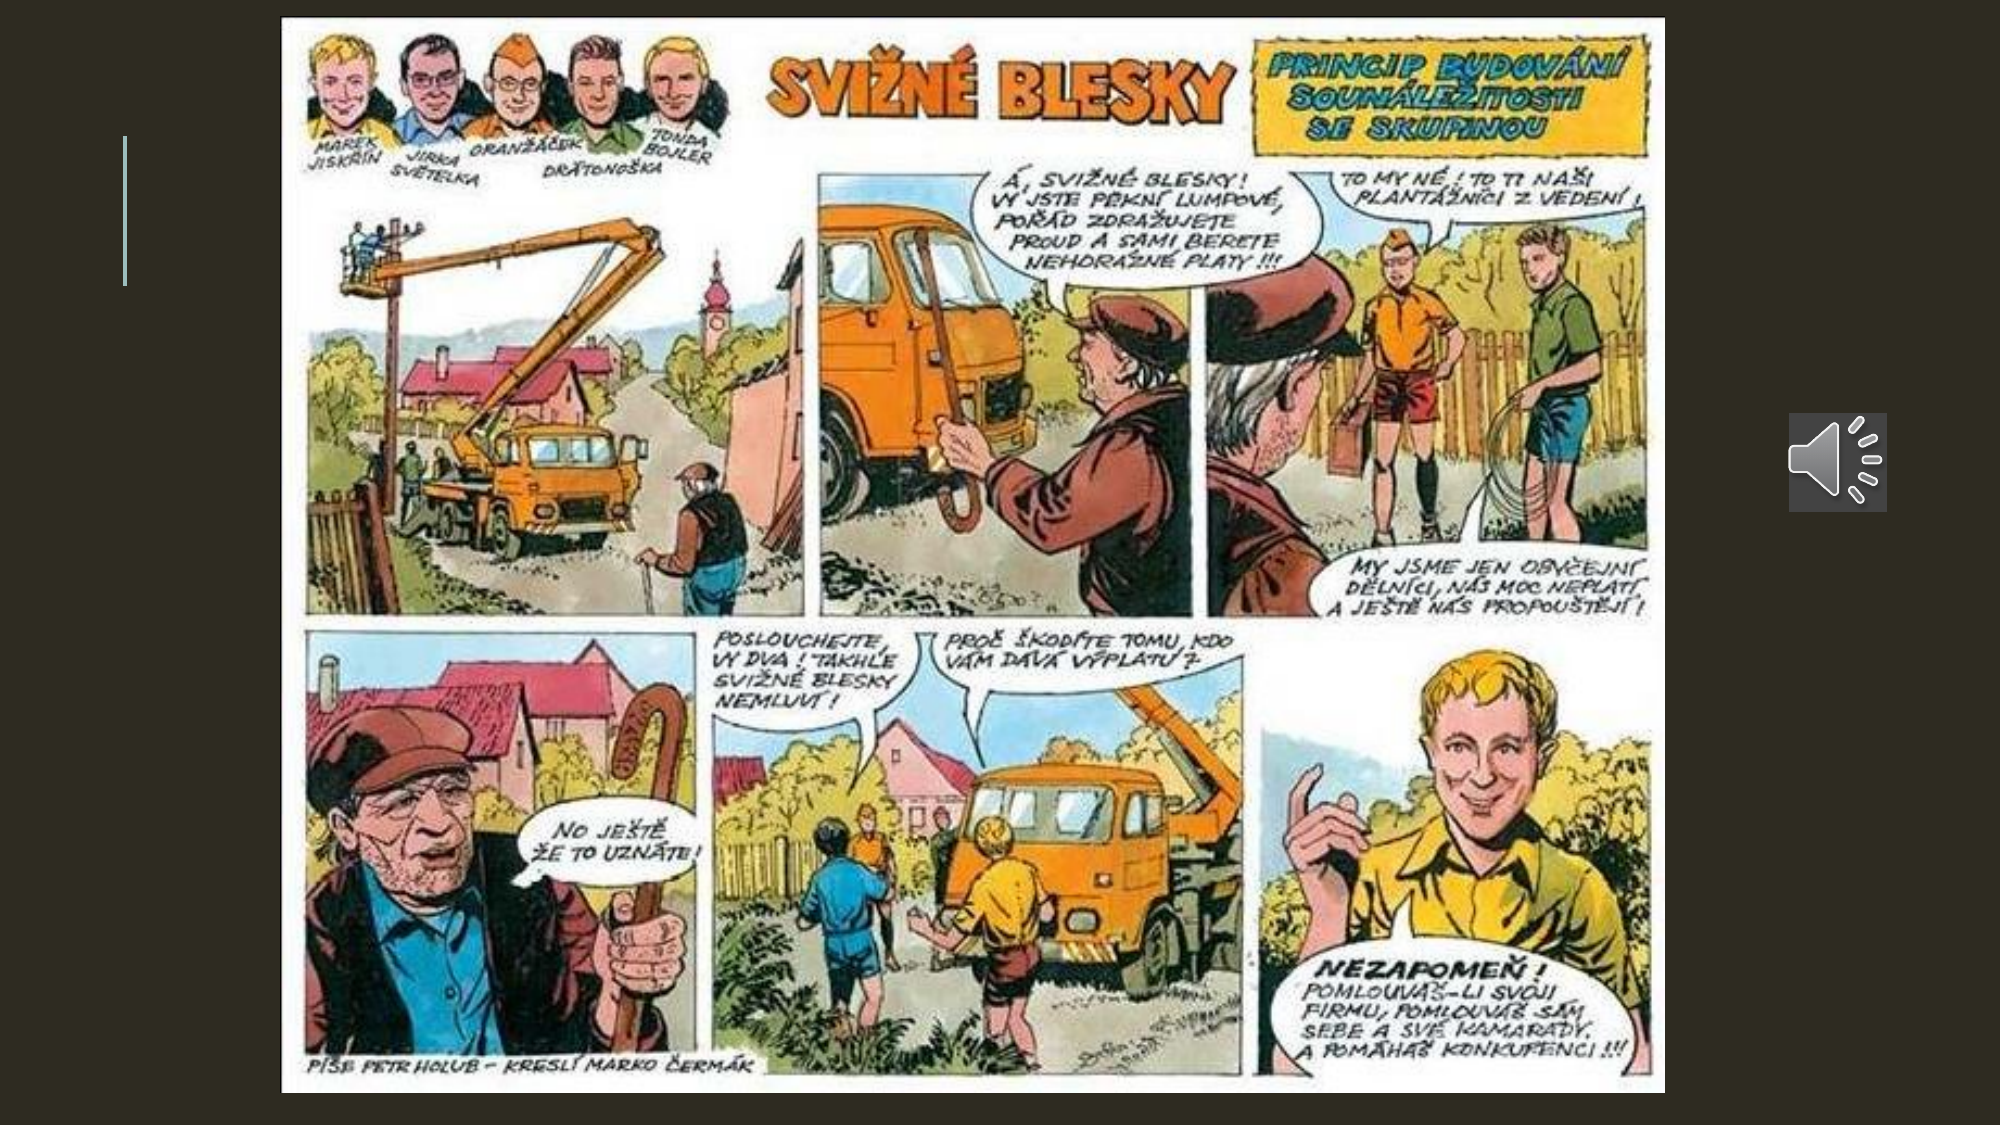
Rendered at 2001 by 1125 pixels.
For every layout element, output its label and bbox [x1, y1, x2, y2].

picture [1787, 412, 1889, 513]
list [280, 16, 1665, 1093]
